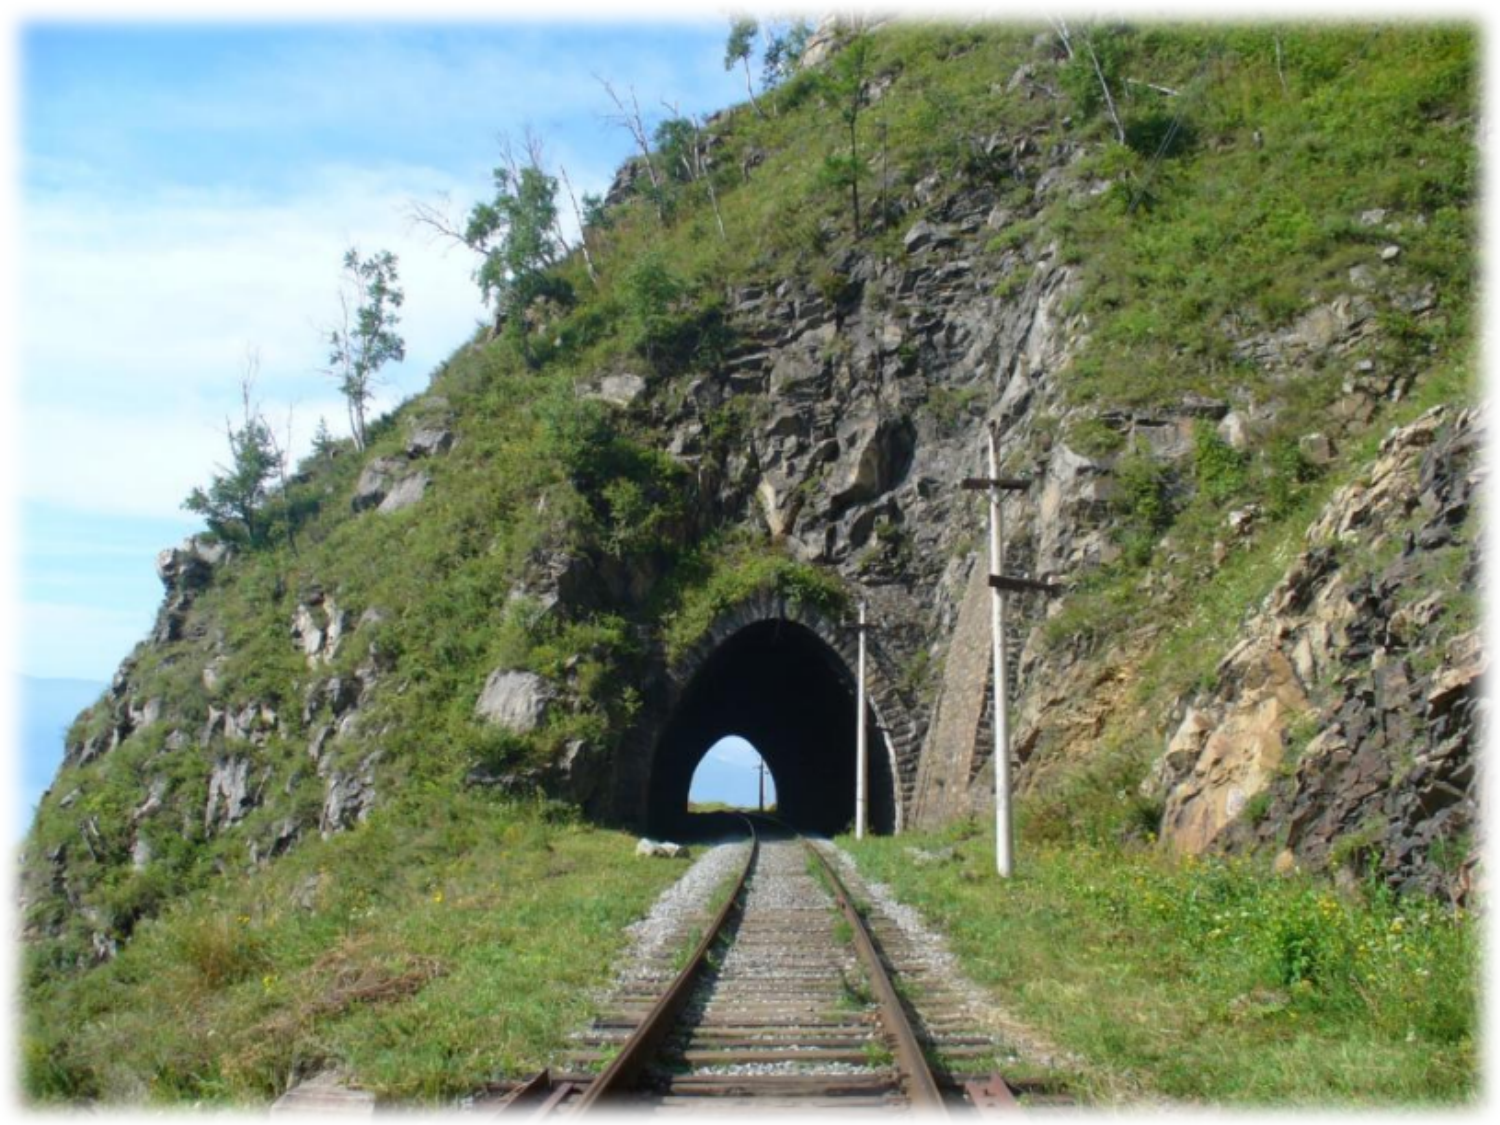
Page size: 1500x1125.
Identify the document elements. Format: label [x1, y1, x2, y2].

list [0, 2, 1500, 1125]
